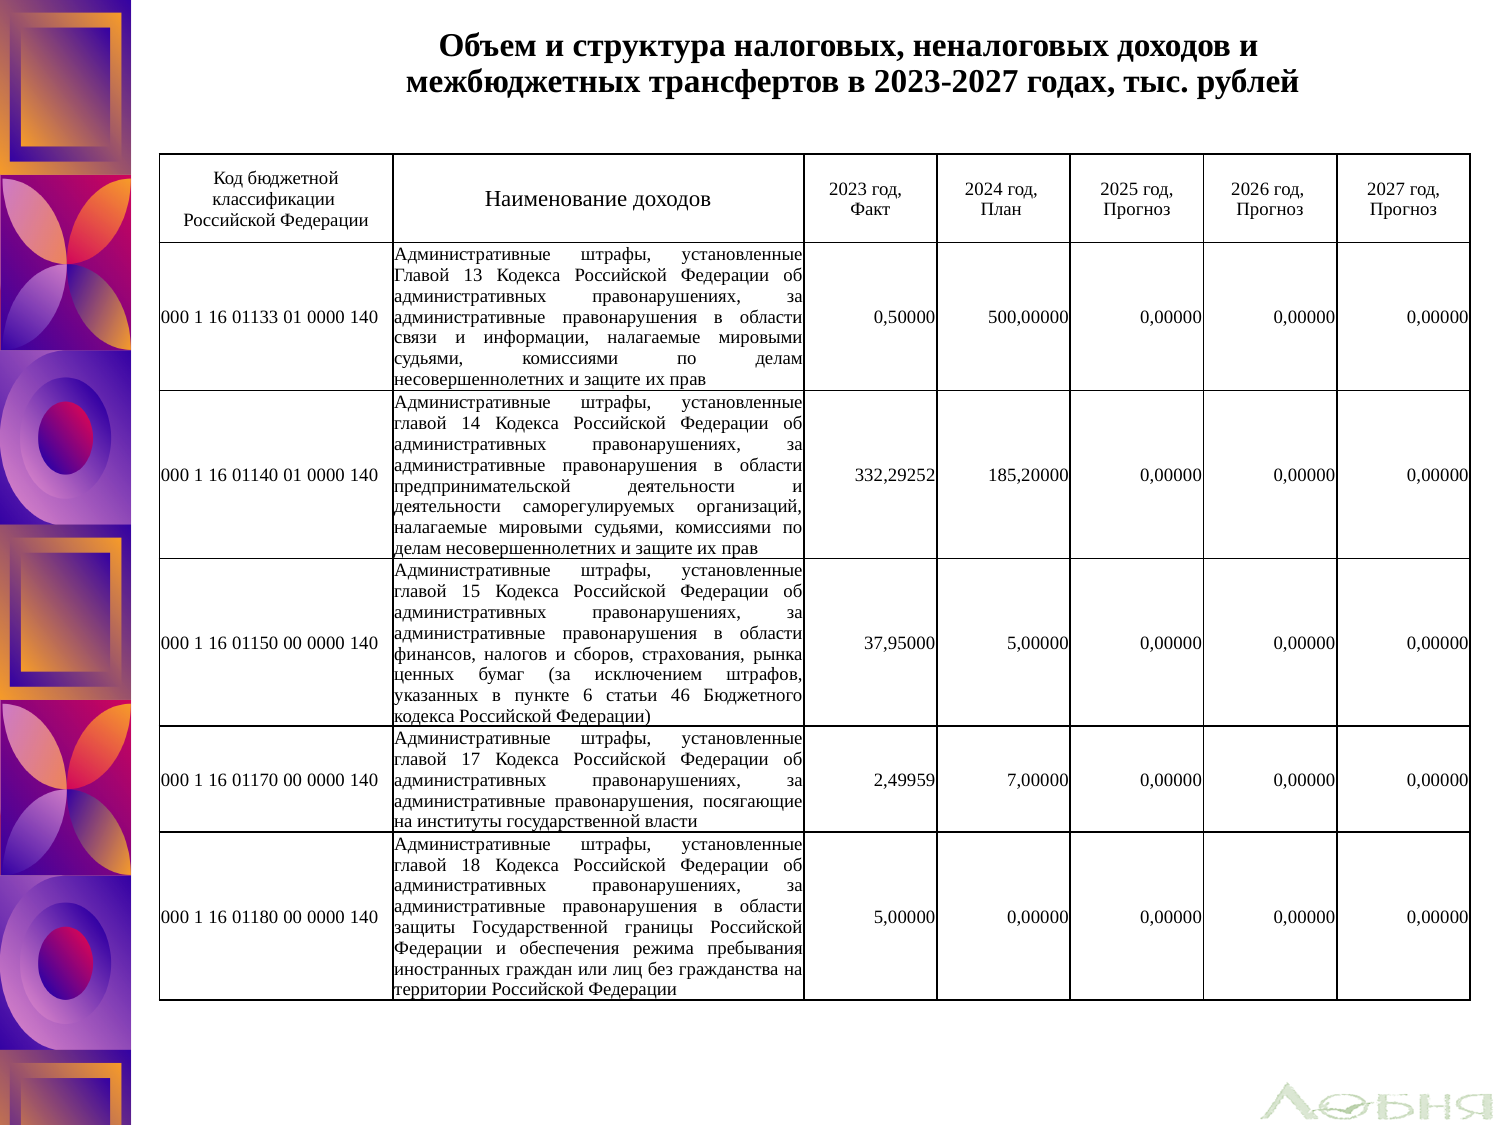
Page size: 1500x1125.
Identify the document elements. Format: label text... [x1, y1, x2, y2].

table_cell Административные штрафы, установленные главой 15 Кодекса Российской Федерации об административных правонарушениях, за административные правонарушения в области финансов, налогов и сборов, страхования, рынка ценных бумаг (за исключением штрафов, указанных в пункте 6 статьи 46 Бюджетного кодекса Российской Федерации) [394, 559, 803, 725]
table_cell 0,00000 [1071, 559, 1203, 725]
table_cell 0,00000 [1338, 391, 1469, 558]
table_cell 5,00000 [938, 559, 1069, 725]
table_cell 000 1 16 01133 01 0000 140 [160, 243, 392, 390]
table_cell 0,00000 [1071, 243, 1203, 390]
table_cell Административные штрафы, установленные главой 14 Кодекса Российской Федерации об административных правонарушениях, за административные правонарушения в области предпринимательской деятельности и деятельности саморегулируемых организаций, налагаемые мировыми судьями, комиссиями по делам несовершеннолетних и защите их прав [394, 391, 803, 558]
table_cell 0,00000 [1204, 833, 1336, 999]
table_header 2027 год, Прогноз [1338, 155, 1469, 242]
table_cell 0,00000 [1204, 391, 1336, 558]
table_cell 0,00000 [1071, 833, 1203, 999]
table_cell 7,00000 [938, 727, 1069, 831]
table_cell 000 1 16 01150 00 0000 140 [160, 559, 392, 725]
table_cell 0,00000 [1338, 833, 1469, 999]
table_cell 0,50000 [805, 243, 936, 390]
table_cell 0,00000 [1071, 391, 1203, 558]
table_cell 0,00000 [938, 833, 1069, 999]
table_header 2024 год, План [938, 155, 1069, 242]
table_header 2023 год, Факт [805, 155, 936, 242]
table_cell 500,00000 [938, 243, 1069, 390]
table_cell 0,00000 [1204, 727, 1336, 831]
picture [0, 0, 1500, 1125]
table_cell 0,00000 [1204, 243, 1336, 390]
table_cell 0,00000 [1338, 727, 1469, 831]
table_cell 0,00000 [1338, 243, 1469, 390]
table_cell 0,00000 [1204, 559, 1336, 725]
table_header Код бюджетной классификации Российской Федерации [160, 155, 392, 242]
table_cell Административные штрафы, установленные Главой 13 Кодекса Российской Федерации об административных правонарушениях, за административные правонарушения в области связи и информации, налагаемые мировыми судьями, комиссиями по делам несовершеннолетних и защите их прав [394, 243, 803, 390]
table_cell 000 1 16 01170 00 0000 140 [160, 727, 392, 831]
table_cell 0,00000 [1071, 727, 1203, 831]
table_cell 000 1 16 01180 00 0000 140 [160, 833, 392, 999]
table_cell 37,95000 [805, 559, 936, 725]
table_cell 5,00000 [805, 833, 936, 999]
table_cell Административные штрафы, установленные главой 17 Кодекса Российской Федерации об административных правонарушениях, за административные правонарушения, посягающие на институты государственной власти [394, 727, 803, 831]
table_header 2026 год, Прогноз [1204, 155, 1336, 242]
table_header Наименование доходов [394, 155, 803, 242]
table_cell 2,49959 [805, 727, 936, 831]
title Объем и структура налоговых, неналоговых доходов и межбюджетных трансфертов в 2023-2027 годах, тыс. рублей [383, 30, 1323, 138]
table_cell 185,20000 [938, 391, 1069, 558]
table_cell 000 1 16 01140 01 0000 140 [160, 391, 392, 558]
table_cell 0,00000 [1338, 559, 1469, 725]
table_header 2025 год, Прогноз [1071, 155, 1203, 242]
table_cell Административные штрафы, установленные главой 18 Кодекса Российской Федерации об административных правонарушениях, за административные правонарушения в области защиты Государственной границы Российской Федерации и обеспечения режима пребывания иностранных граждан или лиц без гражданства на территории Российской Федерации [394, 833, 803, 999]
table_cell 332,29252 [805, 391, 936, 558]
